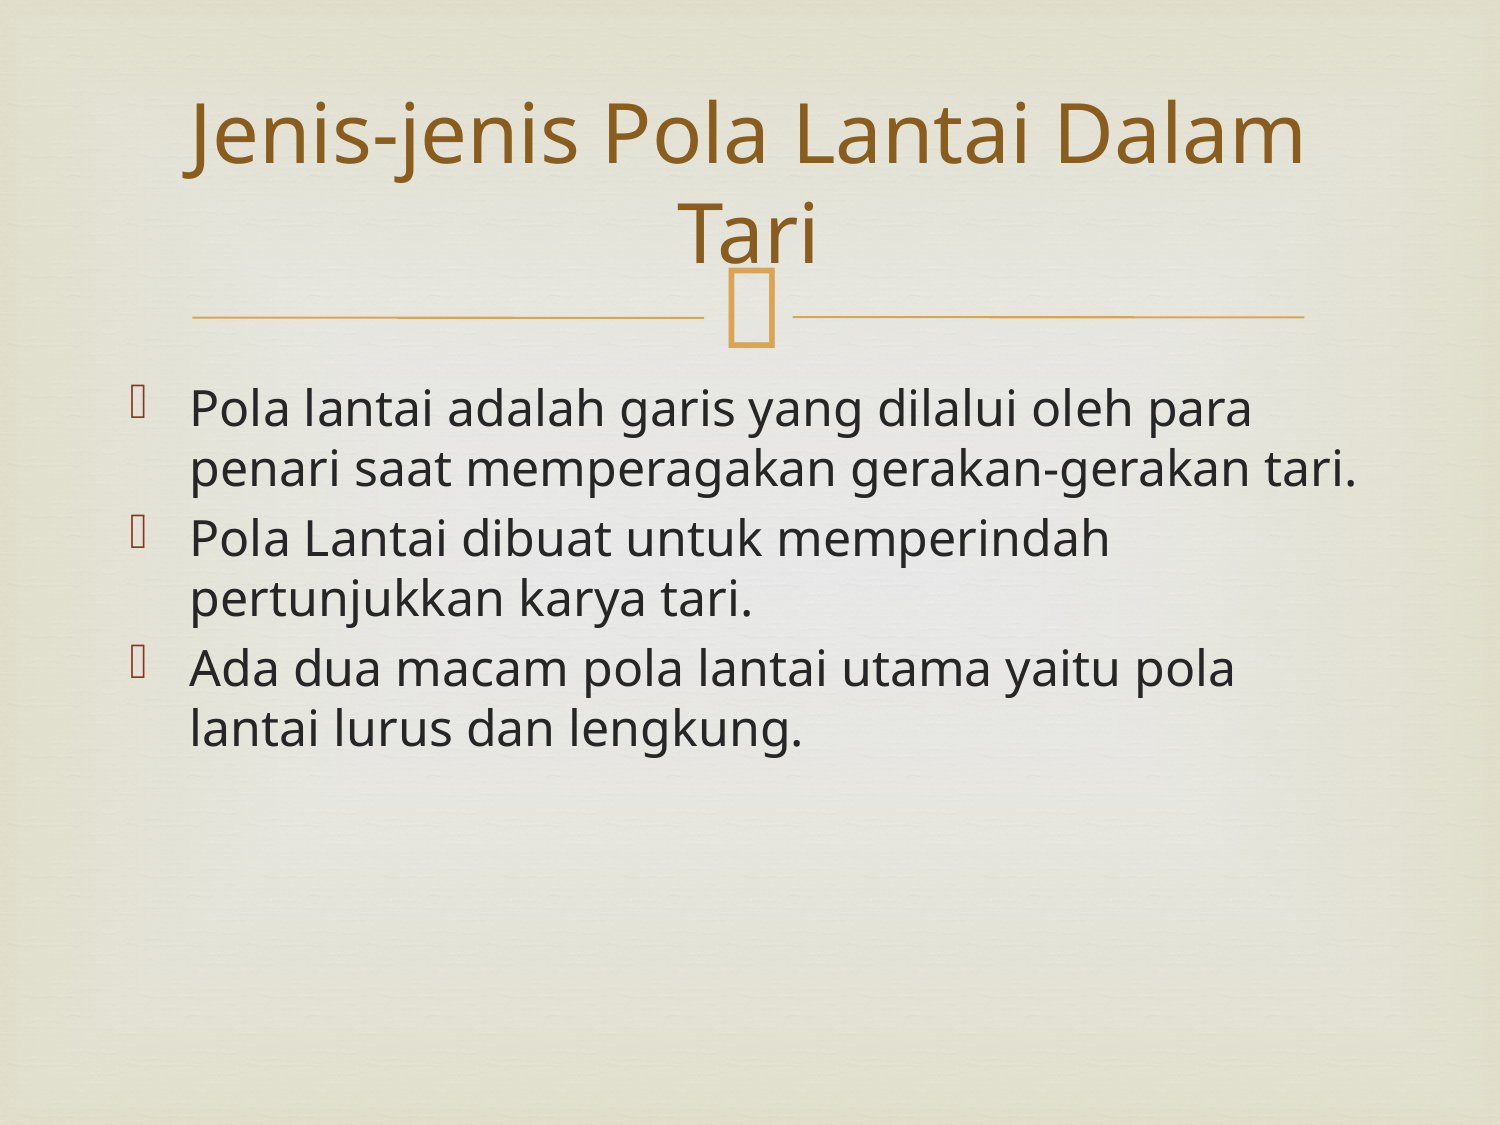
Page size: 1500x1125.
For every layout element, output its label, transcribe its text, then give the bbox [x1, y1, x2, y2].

title Jenis-jenis Pola Lantai Dalam Tari [112, 93, 1386, 267]
list Pola lantai adalah garis yang dilalui oleh para penari saat memperagakan gerakan-gerakan tari. Pola Lantai dibuat untuk memperindah pertunjukkan karya tari. Ada dua macam pola lantai utama yaitu pola lantai lurus dan lengkung. [114, 368, 1386, 1005]
